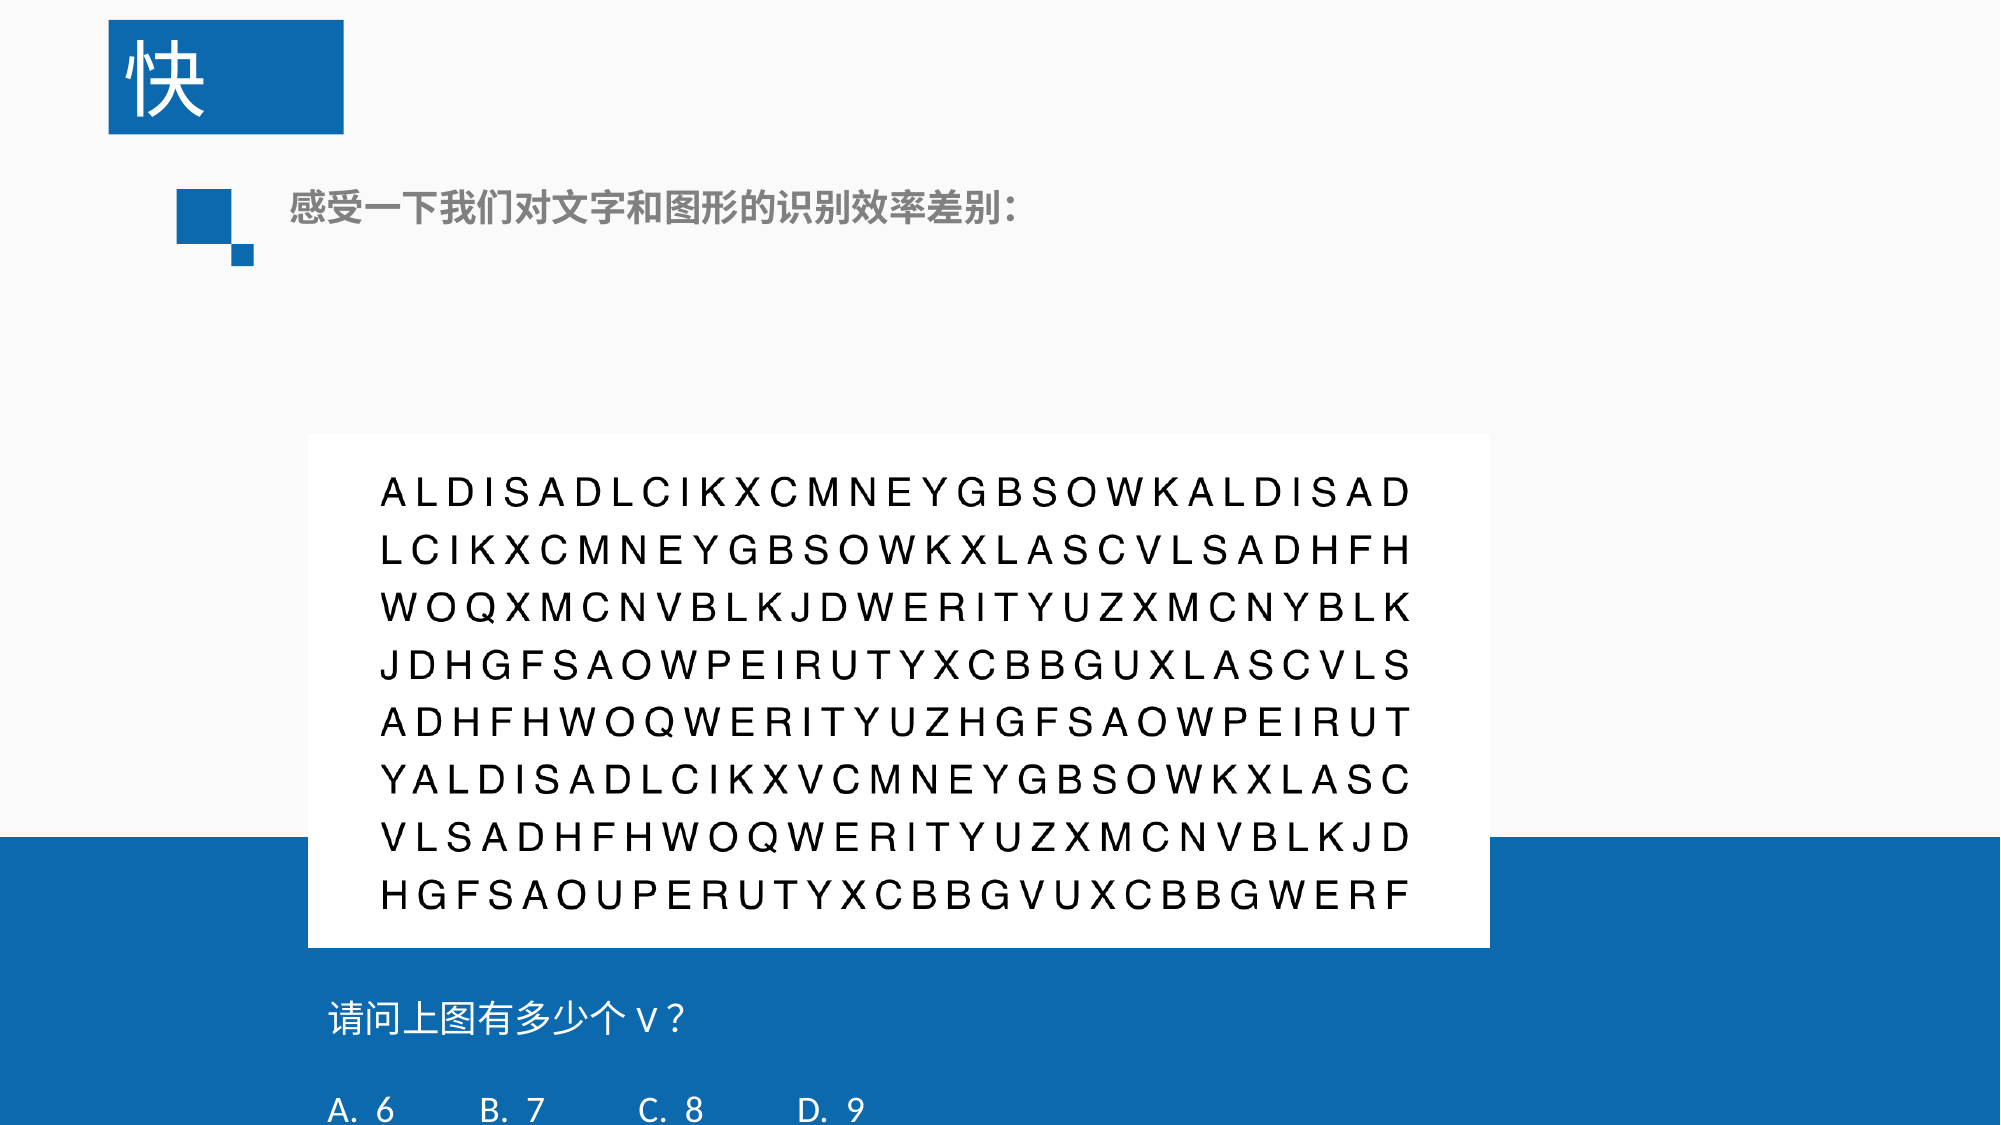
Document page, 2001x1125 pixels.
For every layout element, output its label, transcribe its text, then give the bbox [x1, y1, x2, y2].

text_box [0, 836, 2000, 1125]
text_box 快 [108, 19, 344, 135]
text_box 感受一下我们对文字和图形的识别效率差别： [274, 176, 1905, 236]
picture [308, 434, 1490, 948]
text_box 请问上图有多少个V？ A. 6 B. 7 C. 8 D. 9 [312, 987, 1421, 1125]
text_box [176, 189, 254, 267]
